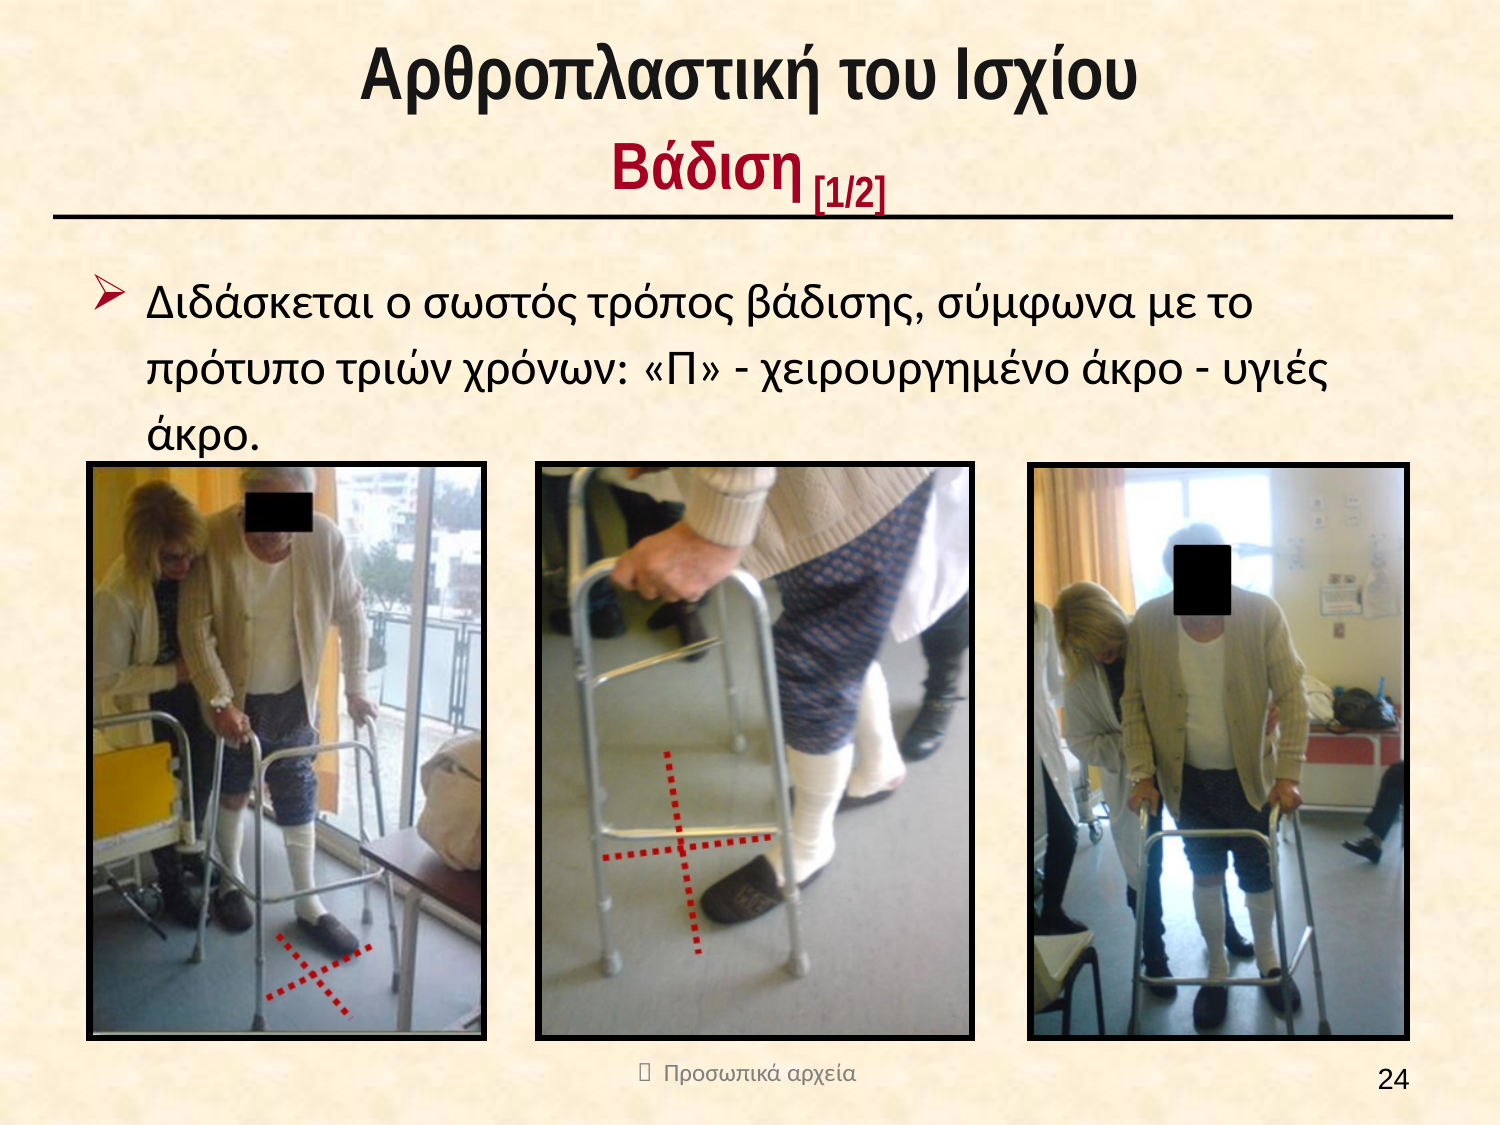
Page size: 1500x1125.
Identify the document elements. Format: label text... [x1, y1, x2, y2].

picture [0, 0, 1500, 1125]
list Διδάσκεται ο σωστός τρόπος βάδισης, σύμφωνα με το πρότυπο τριών χρόνων: «Π» - χειρουργημένο άκρο - υγιές άκρο. [74, 255, 1426, 988]
title Αρθροπλαστική του Ισχίου Βάδιση [1/2] [74, 30, 1426, 211]
slide_number 23 [1074, 1024, 1426, 1103]
text_box  Προσωπικά αρχεία [602, 1048, 898, 1094]
